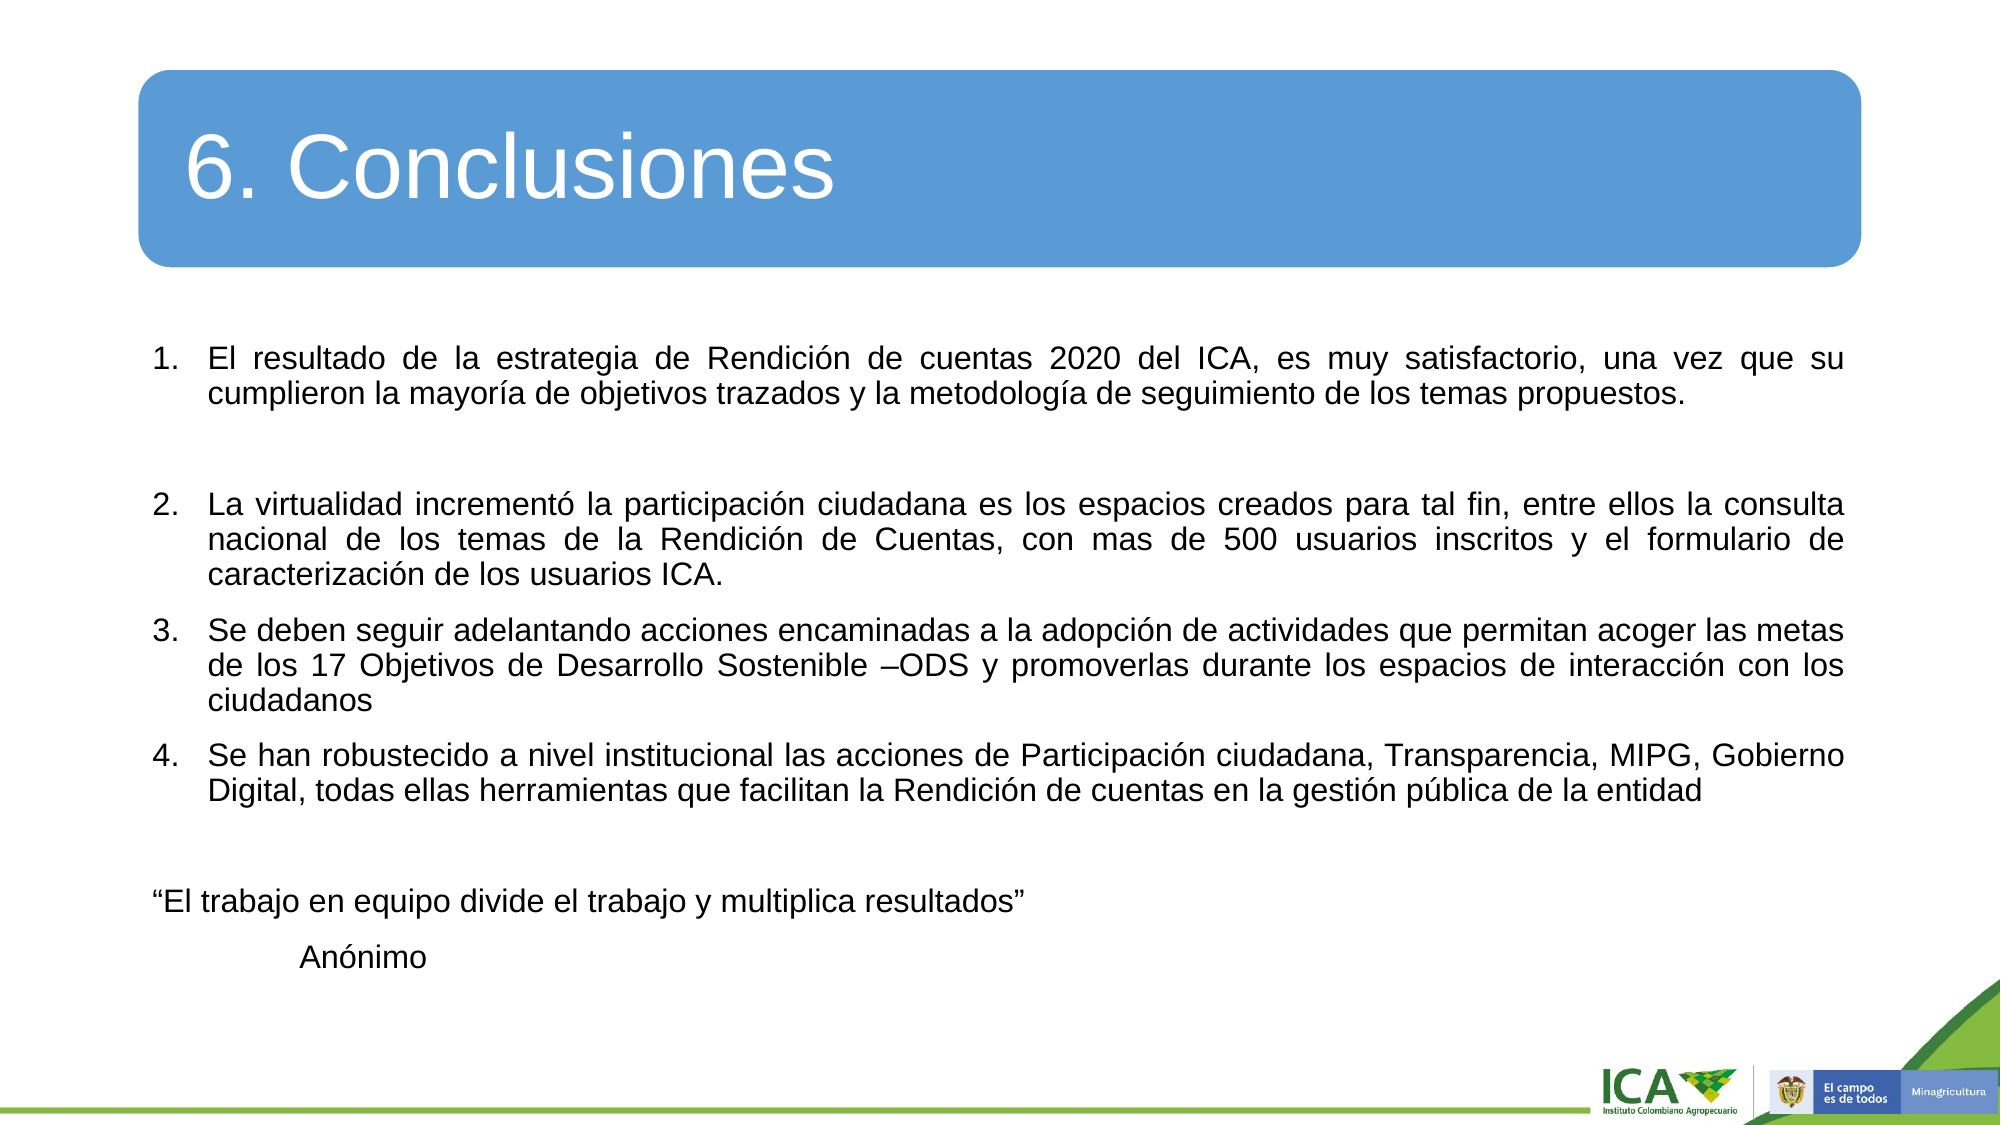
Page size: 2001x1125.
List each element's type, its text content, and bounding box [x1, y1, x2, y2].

list El resultado de la estrategia de Rendición de cuentas 2020 del ICA, es muy satisfactorio, una vez que su cumplieron la mayoría de objetivos trazados y la metodología de seguimiento de los temas propuestos. La virtualidad incrementó la participación ciudadana es los espacios creados para tal fin, entre ellos la consulta nacional de los temas de la Rendición de Cuentas, con mas de 500 usuarios inscritos y el formulario de caracterización de los usuarios ICA. Se deben seguir adelantando acciones encaminadas a la adopción de actividades que permitan acoger las metas de los 17 Objetivos de Desarrollo Sostenible –ODS y promoverlas durante los espacios de interacción con los ciudadanos Se han robustecido a nivel institucional las acciones de Participación ciudadana, Transparencia, MIPG, Gobierno Digital, todas ellas herramientas que facilitan la Rendición de cuentas en la gestión pública de la entidad “El trabajo en equipo divide el trabajo y multiplica resultados” Anónimo [137, 334, 1863, 1014]
picture [0, 0, 2000, 1125]
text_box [137, 59, 1863, 278]
